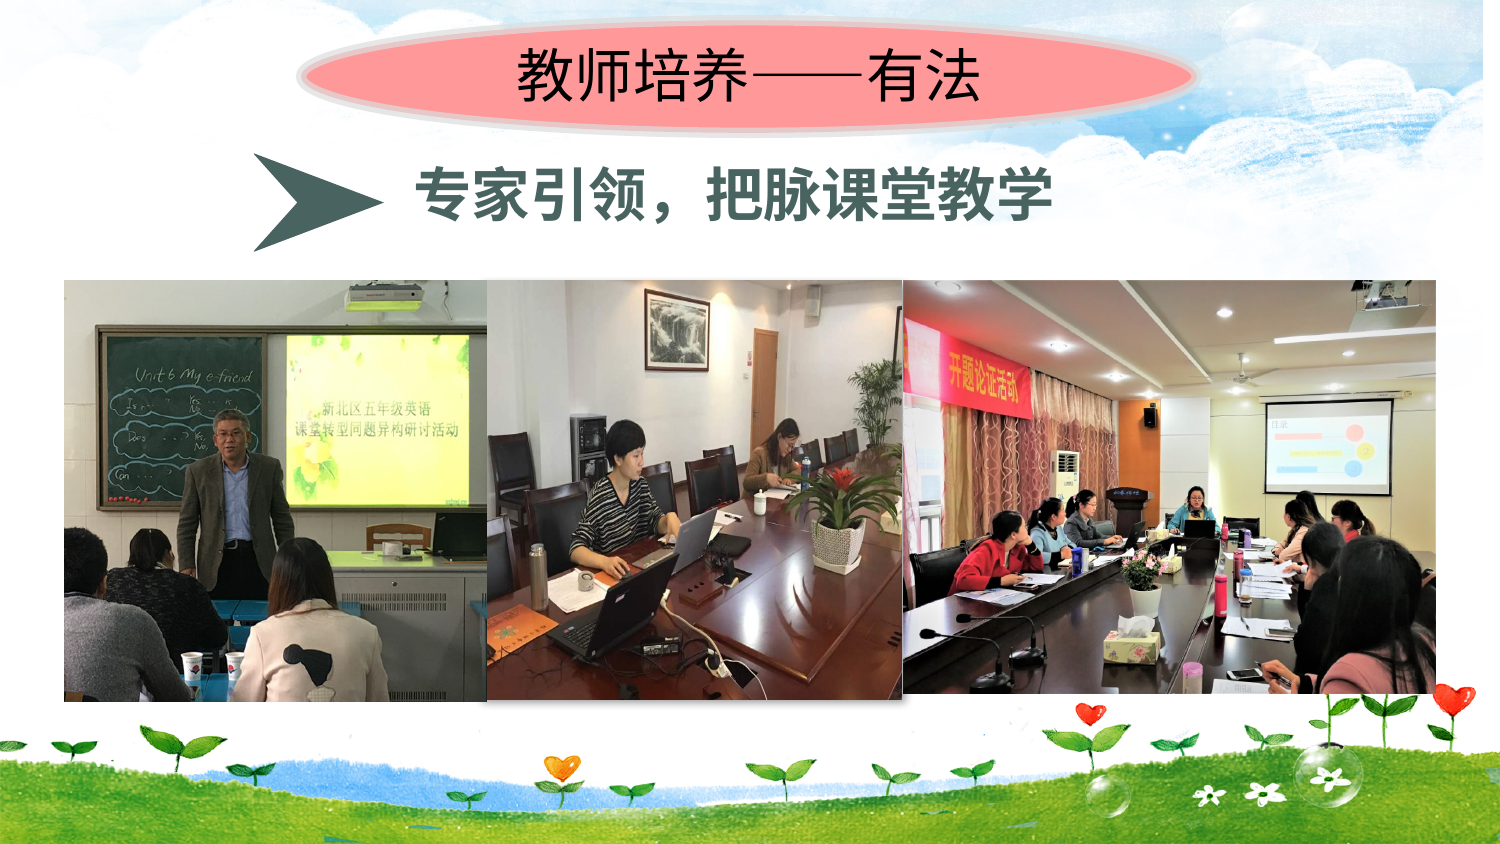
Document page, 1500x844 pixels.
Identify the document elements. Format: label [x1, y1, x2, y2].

text_box [64, 279, 1436, 702]
text_box [253, 149, 1117, 252]
picture [0, 0, 1500, 844]
